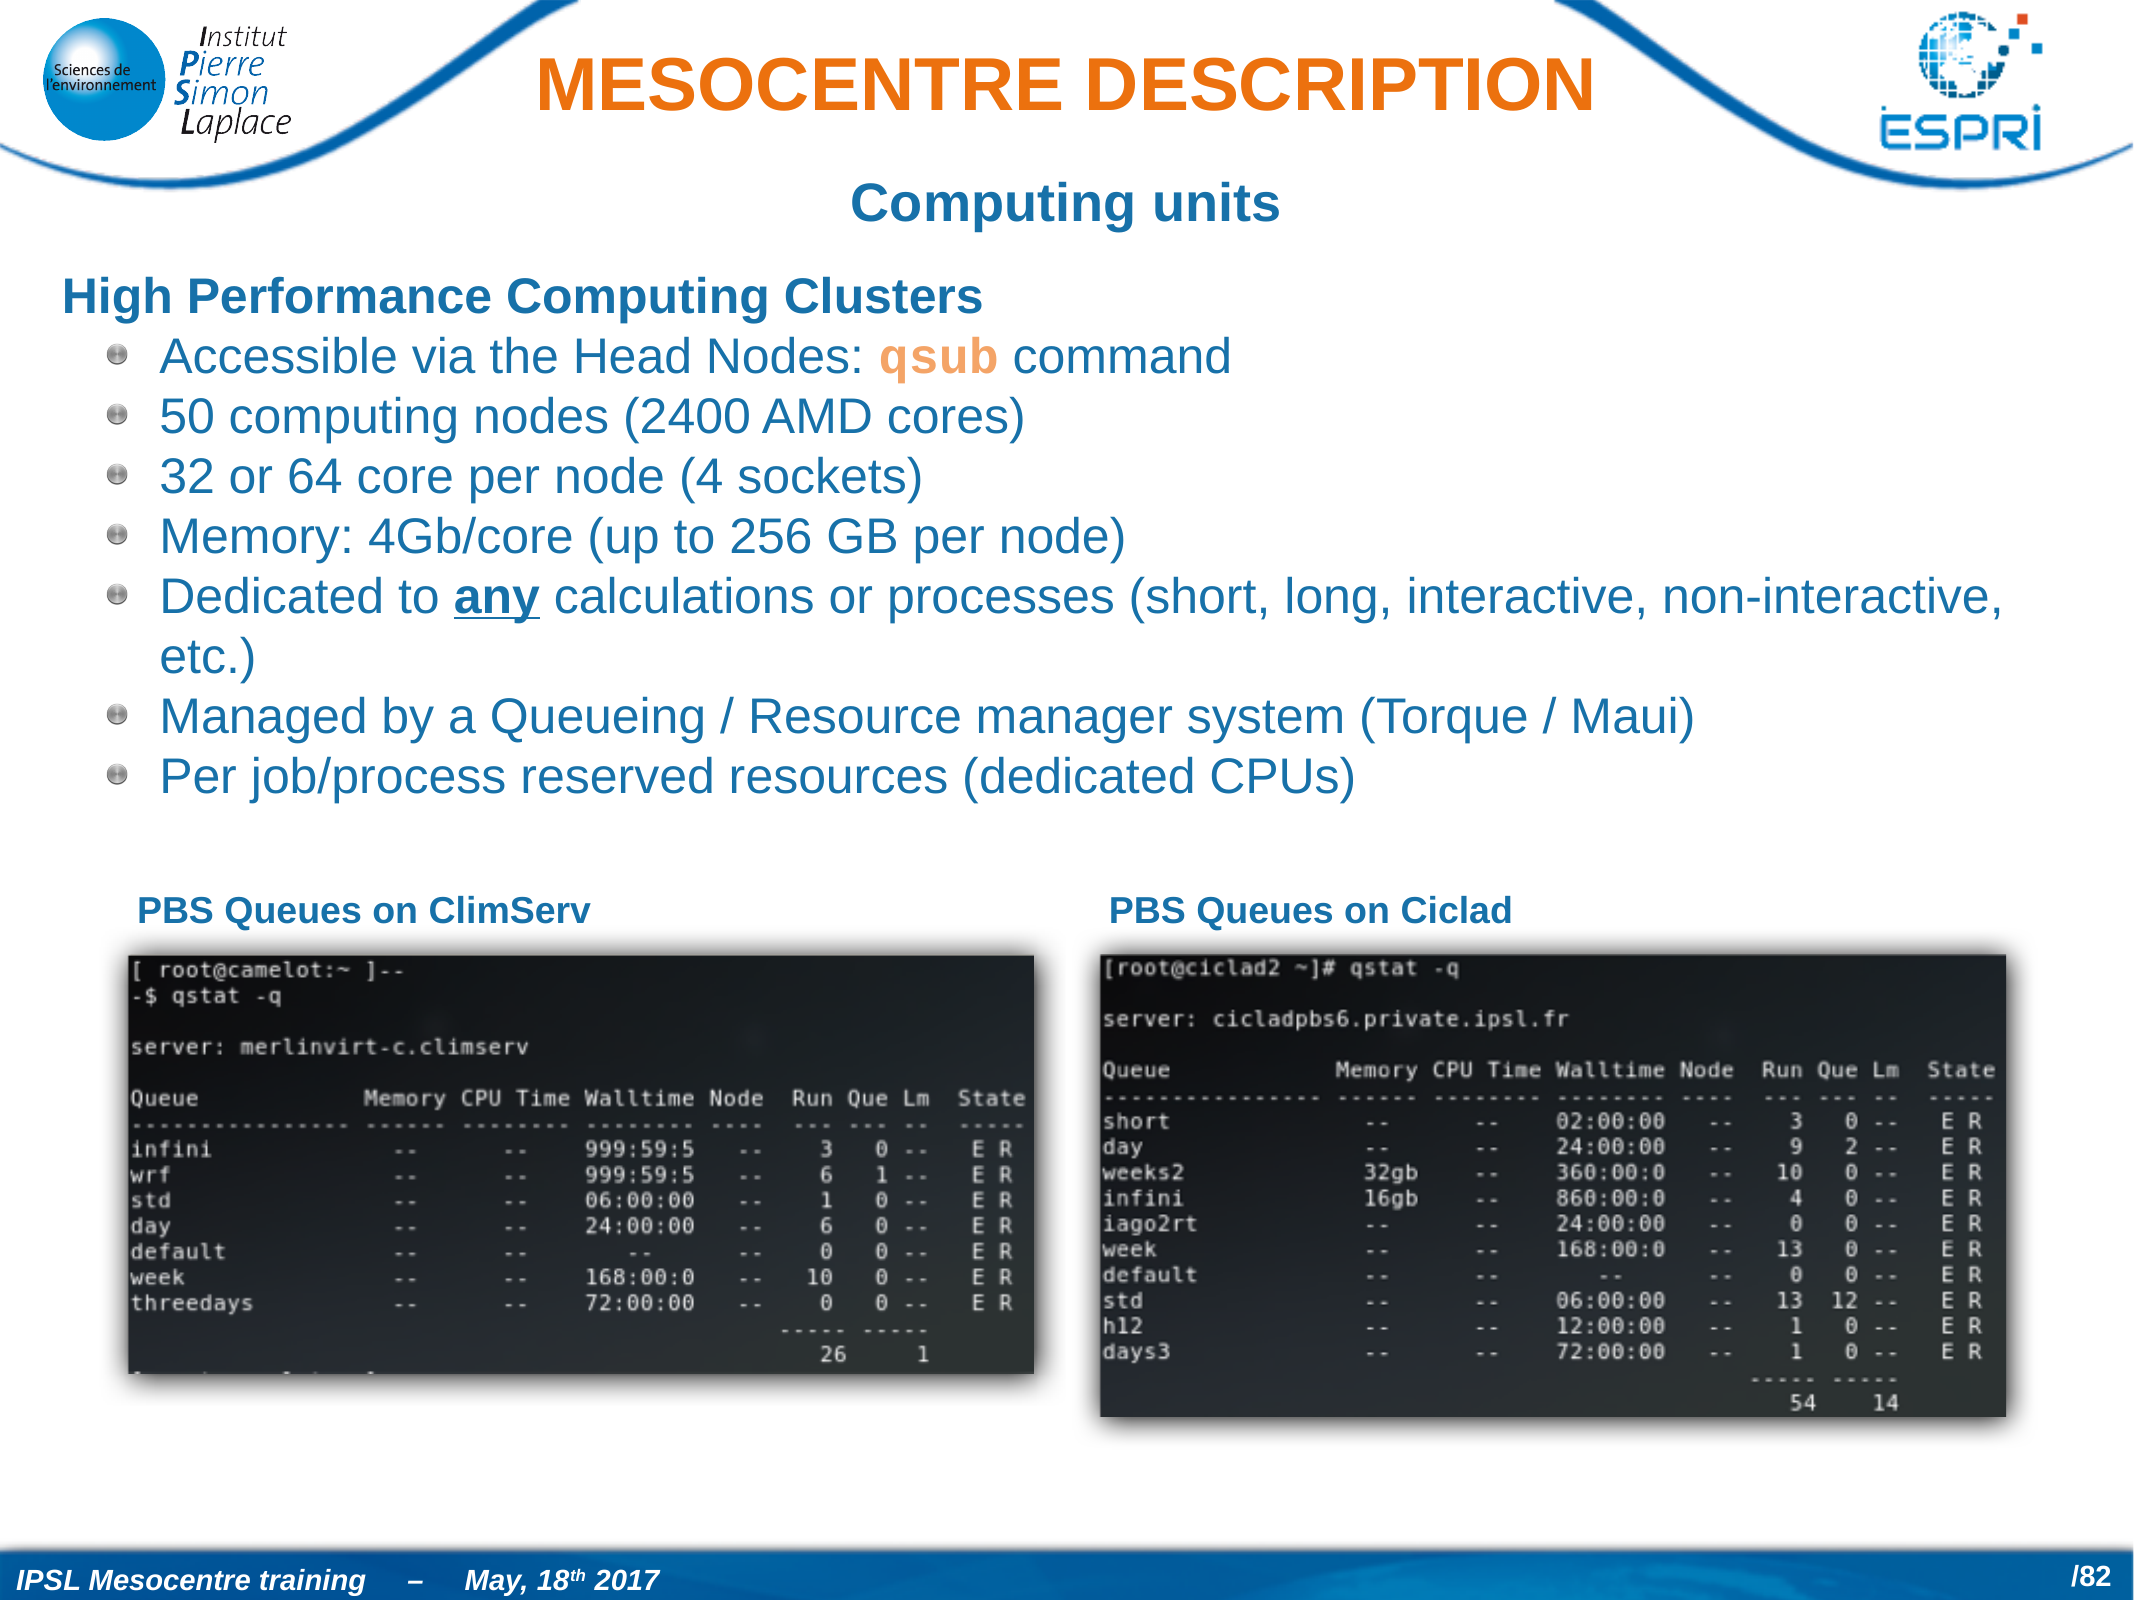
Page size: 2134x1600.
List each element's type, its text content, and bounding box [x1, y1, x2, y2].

text_box High Performance Computing Clusters Accessible via the Head Nodes: qsub command 50 computing nodes (2400 AMD cores) 32 or 64 core per node (4 sockets) Memory: 4Gb/core (up to 256 GB per node) Dedicated to any calculations or processes (short, long, interactive, non-interactive, etc.) Managed by a Queueing / Resource manager system (Torque / Maui) Per job/process reserved resources (dedicated CPUs) [53, 255, 2080, 813]
picture [106, 403, 128, 425]
picture [106, 343, 128, 365]
title Mesocentre description [482, 3, 1652, 157]
picture [0, 0, 581, 197]
picture [106, 463, 128, 485]
picture [106, 703, 128, 725]
picture [106, 763, 128, 785]
picture [106, 583, 128, 605]
picture [1099, 954, 2007, 1417]
text_box Computing units [39, 159, 2094, 241]
picture [106, 523, 128, 545]
picture [1553, 0, 2134, 197]
text_box PBS Queues on Ciclad [1101, 878, 1522, 934]
picture [126, 954, 1035, 1374]
slide_number [1993, 1550, 2116, 1600]
picture [0, 1534, 2134, 1600]
text_box PBS Queues on ClimServ [129, 878, 599, 934]
